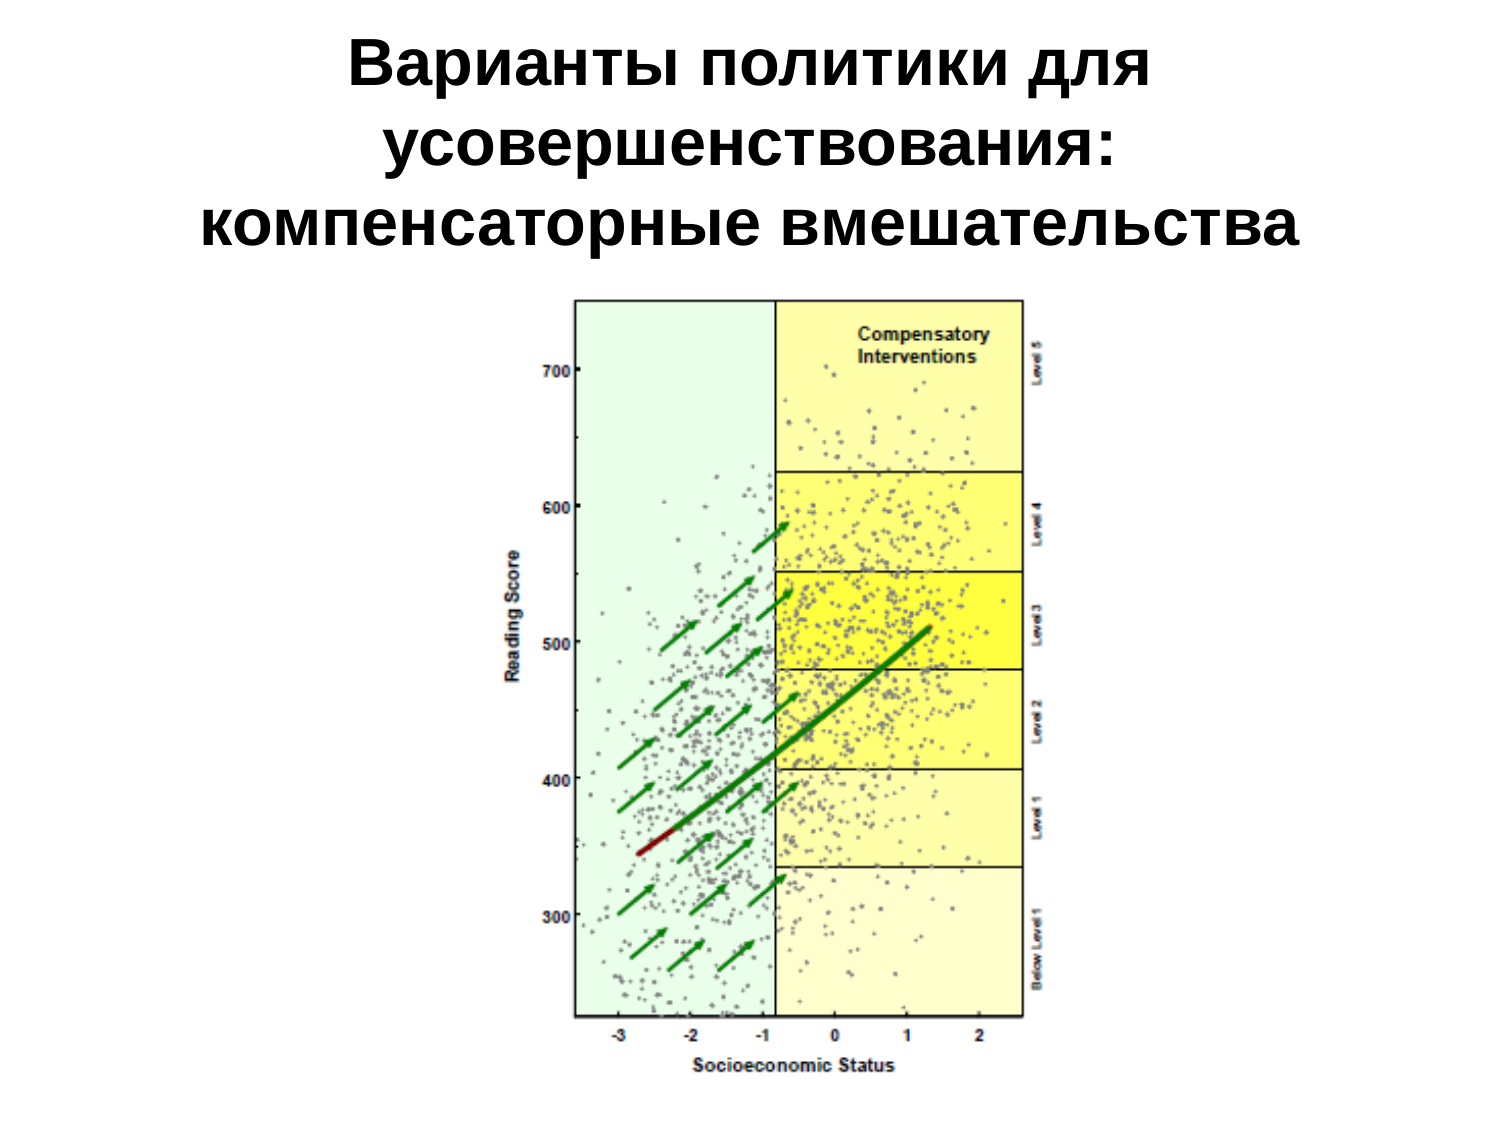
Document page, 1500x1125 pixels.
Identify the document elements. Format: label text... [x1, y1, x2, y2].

title Варианты политики для усовершенствования: компенсаторные вмешательства [74, 44, 1426, 233]
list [490, 282, 1101, 1110]
